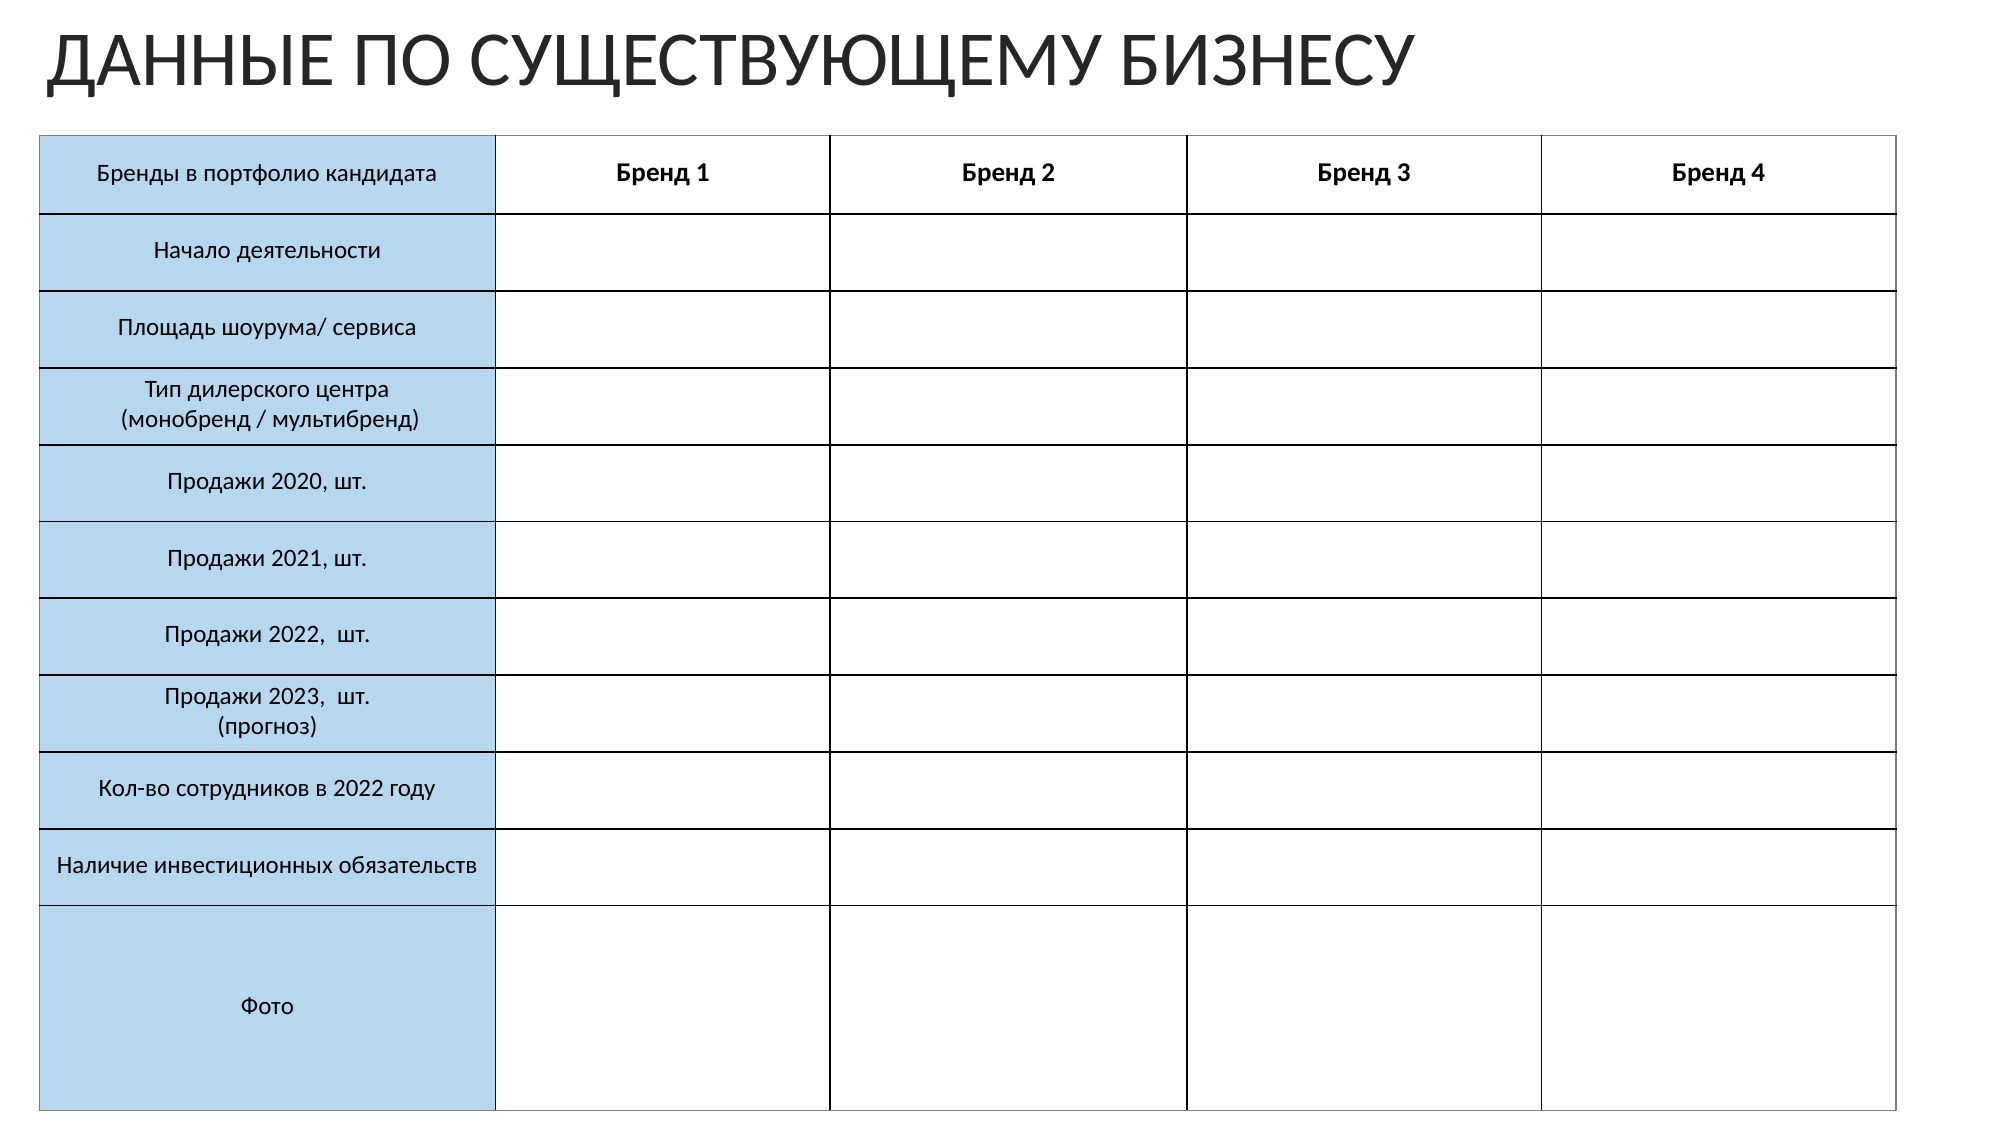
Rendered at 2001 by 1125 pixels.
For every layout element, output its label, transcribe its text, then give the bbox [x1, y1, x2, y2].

table_cell [831, 292, 1186, 367]
table_cell [1188, 446, 1541, 521]
table_cell [1542, 599, 1895, 674]
table_cell Тип дилерского центра (монобренд / мультибренд) [40, 369, 495, 444]
table_cell [1542, 446, 1895, 521]
table_cell [1188, 753, 1541, 828]
table_cell [1188, 830, 1541, 905]
table_cell [496, 906, 829, 1110]
table_cell [496, 292, 829, 367]
table_cell [496, 599, 829, 674]
table_cell Продажи 2023, шт. (прогноз) [40, 676, 495, 751]
table_cell Продажи 2020, шт. [40, 446, 495, 521]
table_cell [1188, 292, 1541, 367]
table_cell Продажи 2021, шт. [40, 522, 495, 597]
table_cell [831, 446, 1186, 521]
table_cell Начало деятельности [40, 215, 495, 290]
table_cell [496, 522, 829, 597]
table_cell [1188, 906, 1541, 1110]
table_cell Кол-во сотрудников в 2022 году [40, 753, 495, 828]
table_cell [1542, 215, 1895, 290]
table_cell [831, 599, 1186, 674]
table_cell [1542, 676, 1895, 751]
table_header Бренд 4 [1542, 136, 1895, 213]
table_cell [831, 522, 1186, 597]
table_cell Продажи 2022, шт. [40, 599, 495, 674]
table_cell [1542, 906, 1895, 1110]
table_cell [1188, 676, 1541, 751]
table_cell Наличие инвестиционных обязательств [40, 830, 495, 905]
table_cell [496, 215, 829, 290]
table_cell Площадь шоурума/ сервиса [40, 292, 495, 367]
table_header Бренд 1 [496, 136, 829, 213]
table_cell [1188, 522, 1541, 597]
table_header Бренд 2 [831, 136, 1186, 213]
table_cell [831, 369, 1186, 444]
table_cell Фото [40, 906, 495, 1110]
table_cell [831, 676, 1186, 751]
table_cell [1542, 369, 1895, 444]
table_cell [1542, 830, 1895, 905]
table_cell [496, 446, 829, 521]
table_cell [496, 369, 829, 444]
table_cell [831, 906, 1186, 1110]
table_cell [831, 753, 1186, 828]
table_cell [1188, 599, 1541, 674]
table_header Бренды в портфолио кандидата [40, 136, 495, 213]
table_cell [831, 215, 1186, 290]
title ДАННЫЕ ПО СУЩЕСТВУЮЩЕМУ БИЗНЕСУ [31, 0, 1859, 94]
table_cell [1188, 215, 1541, 290]
table_header Бренд 3 [1188, 136, 1541, 213]
table_cell [831, 830, 1186, 905]
table_cell [1188, 369, 1541, 444]
table_cell [496, 830, 829, 905]
table_cell [1542, 753, 1895, 828]
table_cell [496, 676, 829, 751]
table_cell [1542, 522, 1895, 597]
table_cell [496, 753, 829, 828]
table_cell [1542, 292, 1895, 367]
